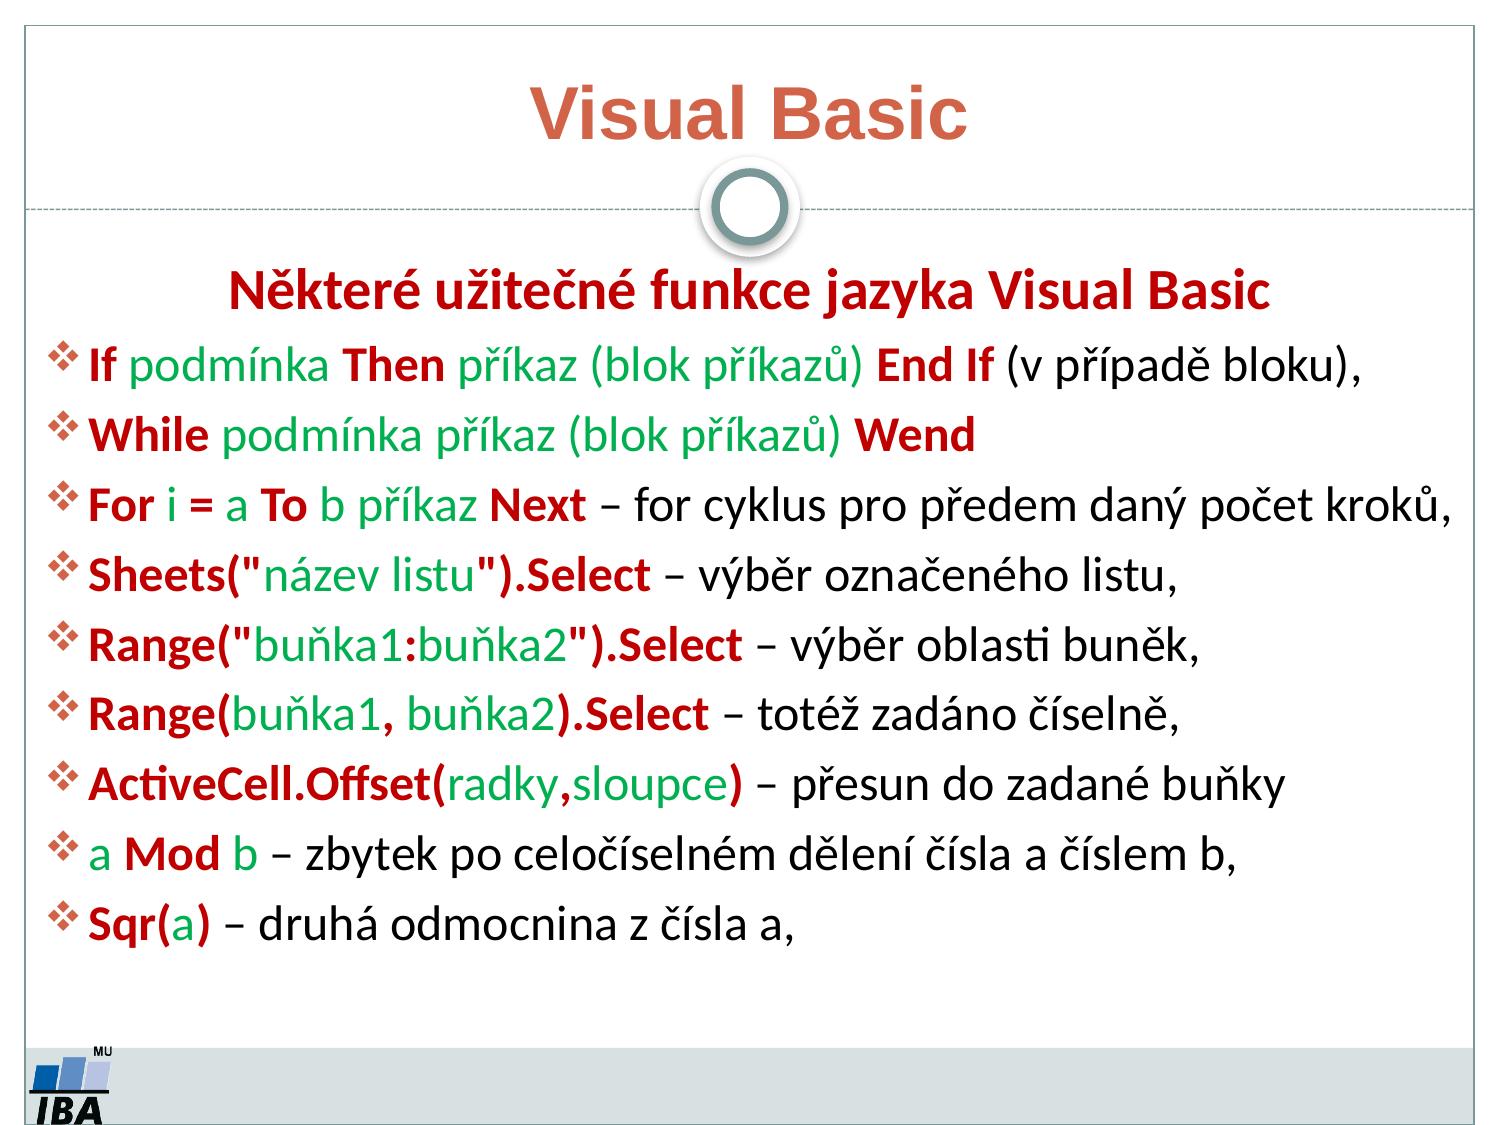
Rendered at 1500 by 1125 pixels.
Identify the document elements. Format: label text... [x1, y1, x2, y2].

picture [29, 1046, 112, 1125]
title Visual Basic [49, 37, 1450, 163]
text_box Některé užitečné funkce jazyka Visual Basic If podmínka Then příkaz (blok příkazů) End If (v případě bloku), While podmínka příkaz (blok příkazů) Wend For i = a To b příkaz Next – for cyklus pro předem daný počet kroků, Sheets("název listu").Select – výběr označeného listu, Range("buňka1:buňka2").Select – výběr oblasti buněk, Range(buňka1, buňka2).Select – totéž zadáno číselně, ActiveCell.Offset(radky,sloupce) – přesun do zadané buňky a Mod b – zbytek po celočíselném dělení čísla a číslem b, Sqr(a) – druhá odmocnina z čísla a, [29, 243, 1471, 1000]
